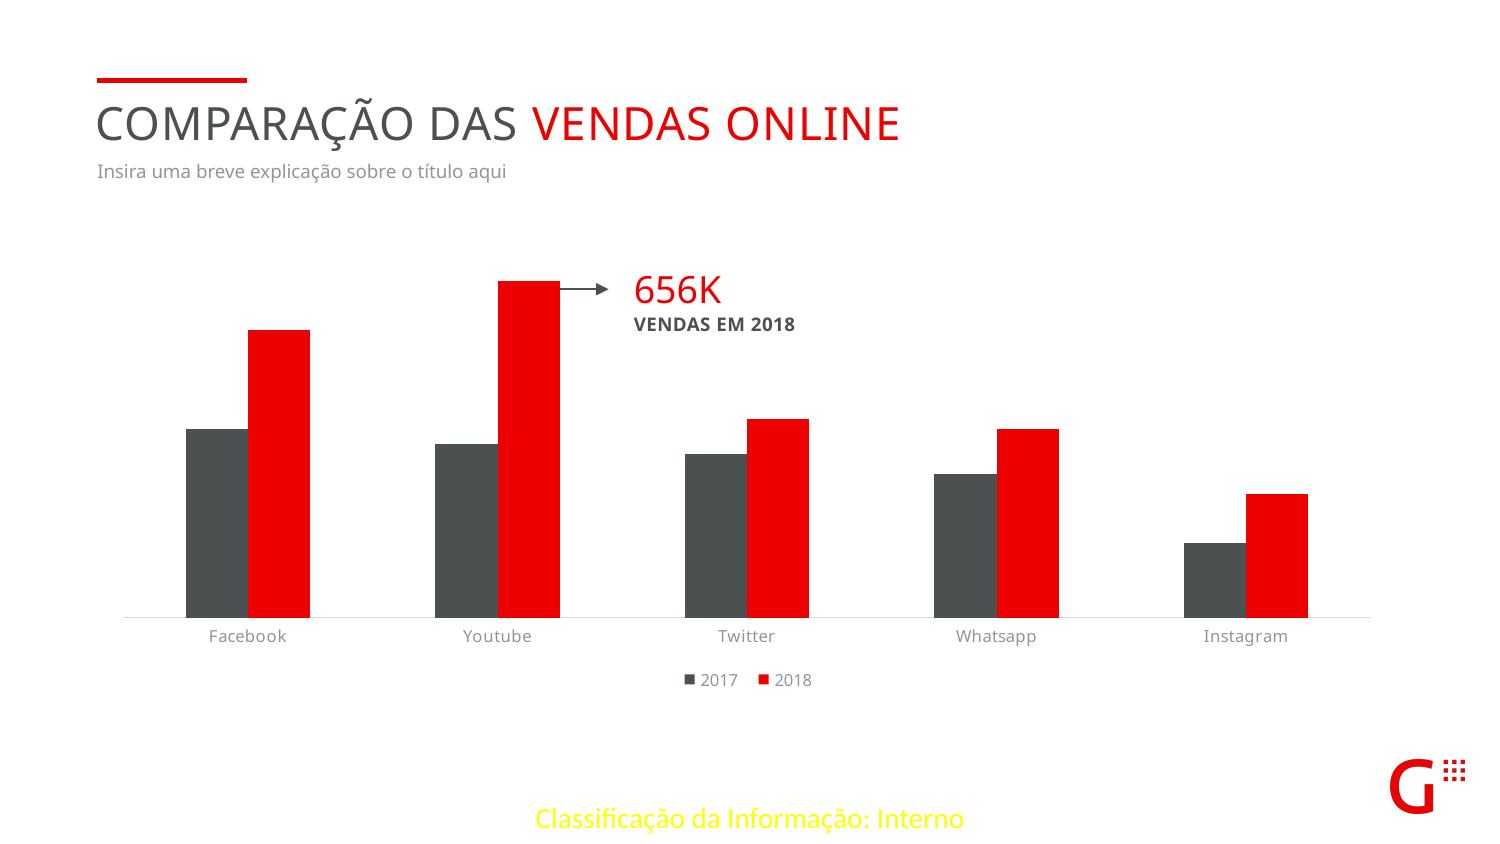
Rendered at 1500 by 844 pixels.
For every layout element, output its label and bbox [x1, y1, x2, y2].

picture [1390, 759, 1465, 814]
list [95, 94, 1403, 181]
chart [97, 211, 1397, 704]
